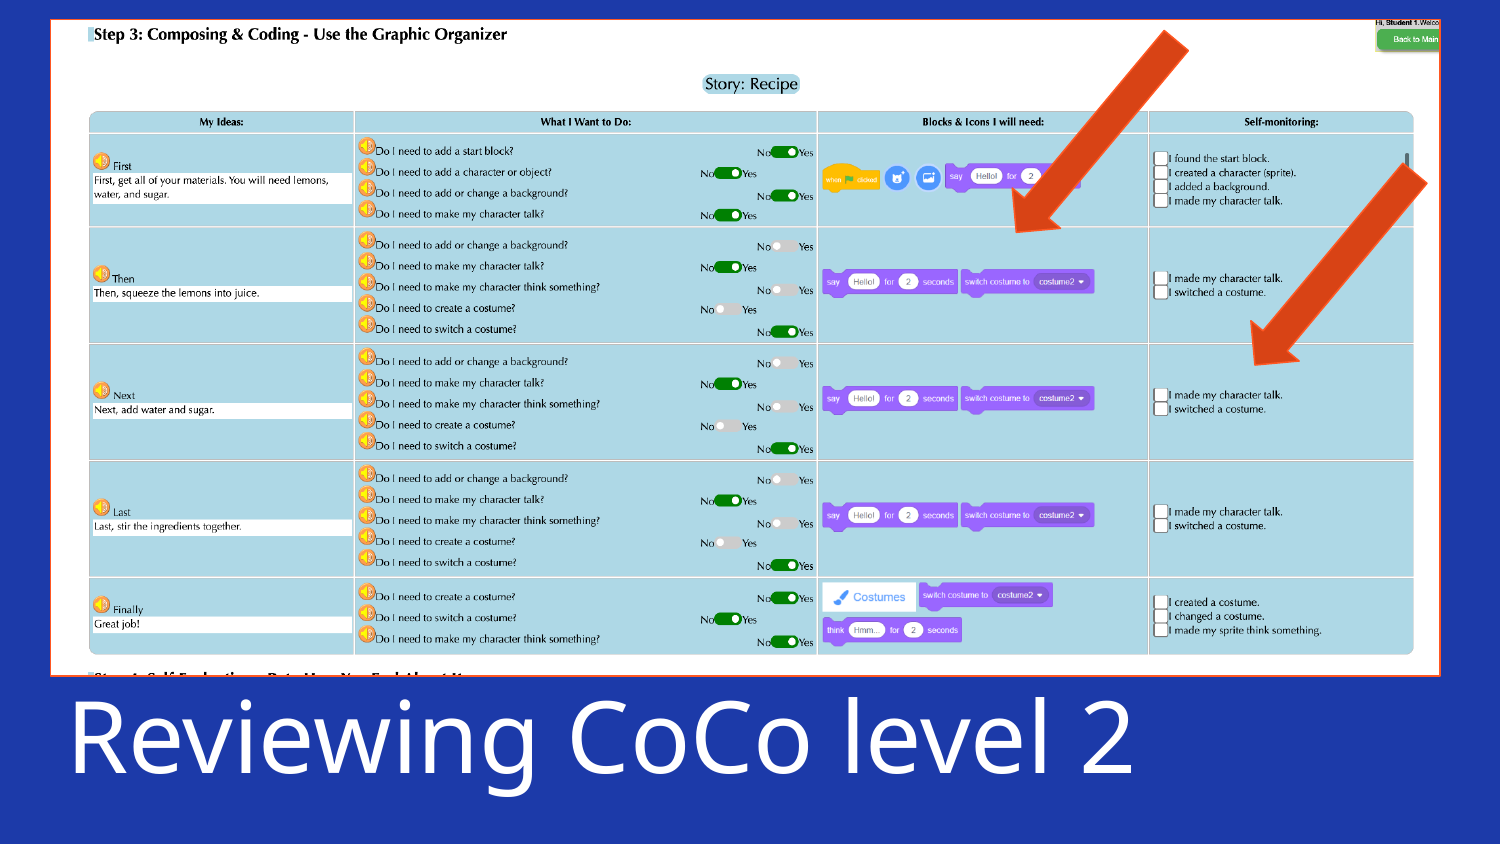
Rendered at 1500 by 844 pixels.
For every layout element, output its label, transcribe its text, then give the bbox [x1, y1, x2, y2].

picture [50, 20, 1440, 676]
title Reviewing CoCo level 2 [51, 684, 1383, 809]
